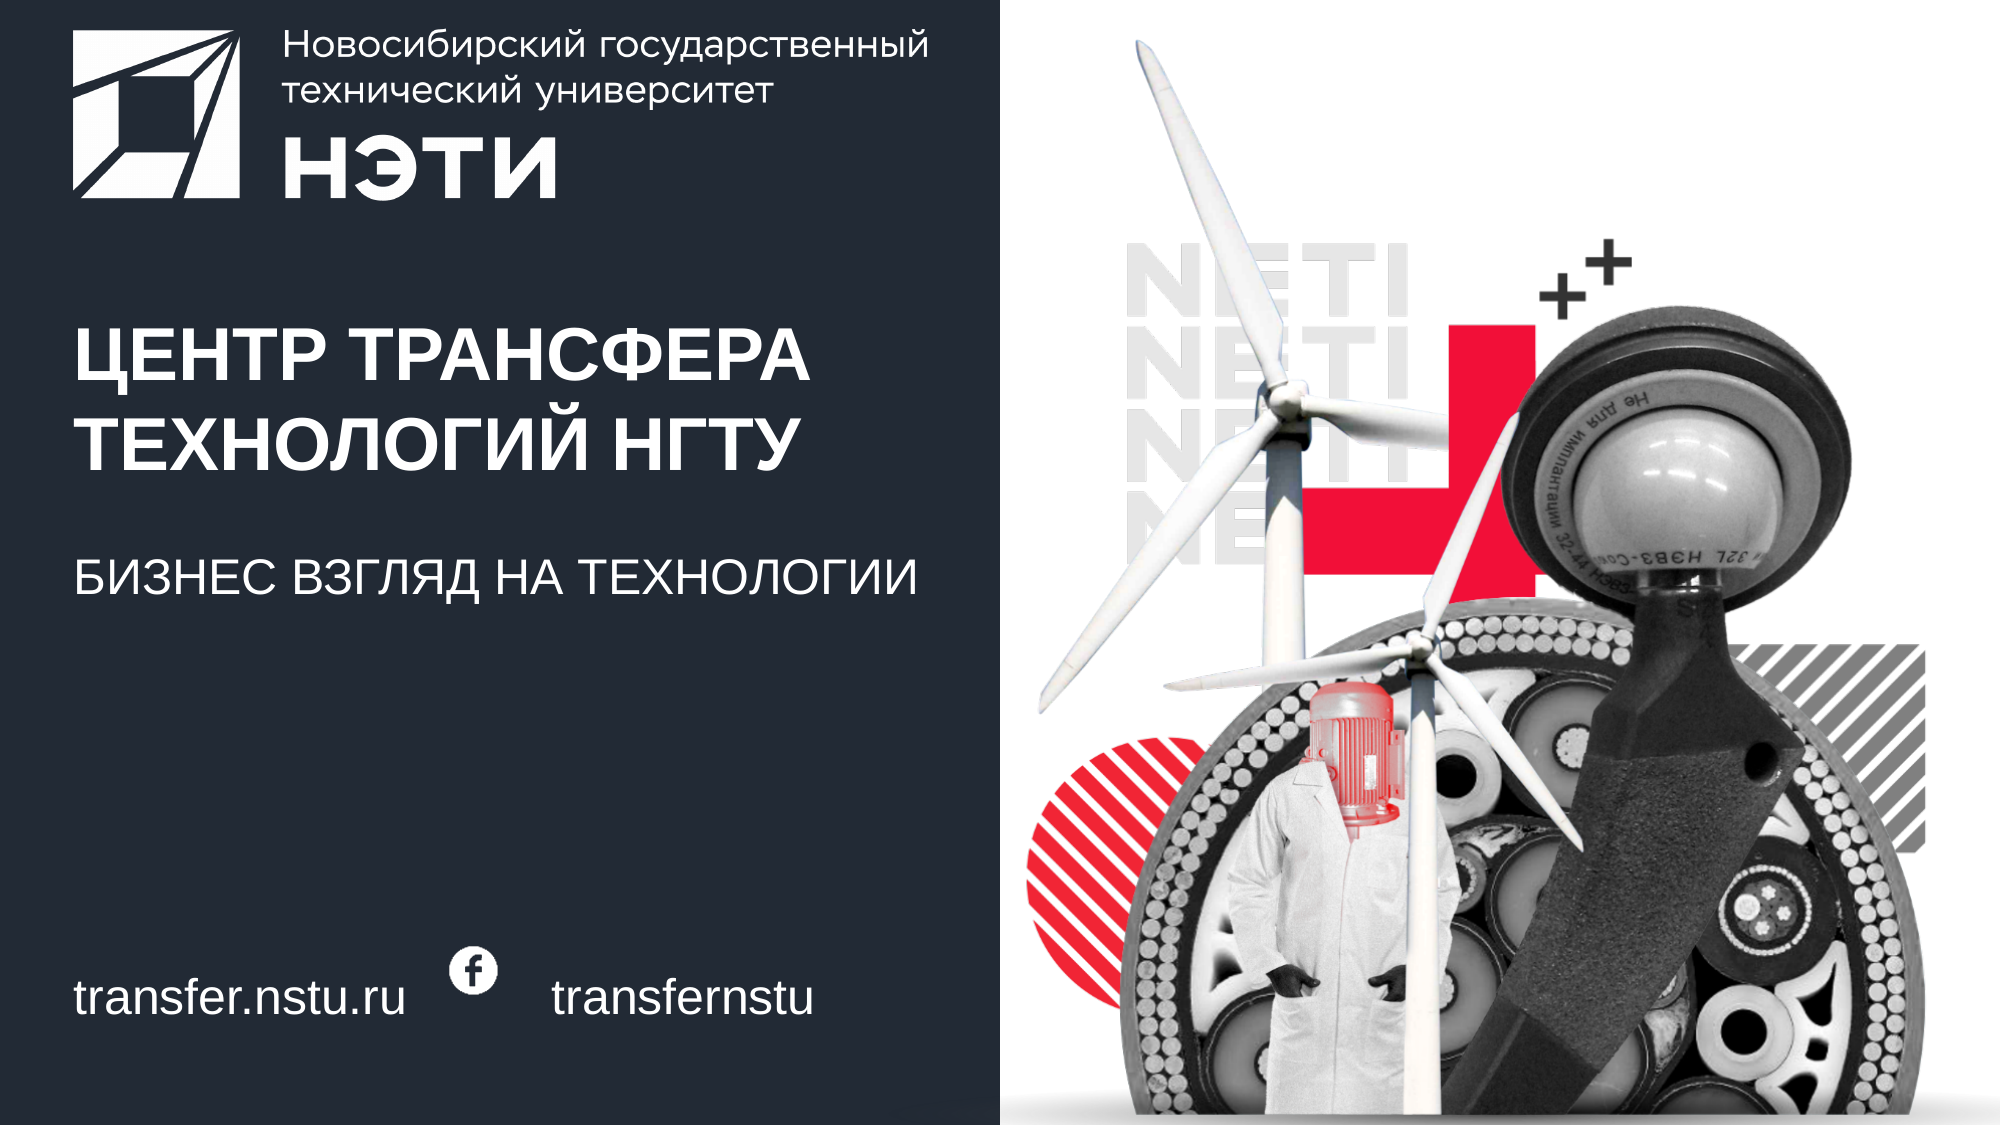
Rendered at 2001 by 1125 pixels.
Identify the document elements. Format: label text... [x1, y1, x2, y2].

text_box [0, 0, 1001, 1125]
picture [447, 944, 500, 998]
picture [73, 11, 2000, 1125]
text_box ЦЕНТР ТРАНСФЕРА ТЕХНОЛОГИЙ НГТУ БИЗНЕС ВЗГЛЯД НА ТЕХНОЛОГИИ transfer.nstu.ru transfernstu [73, 297, 880, 1034]
